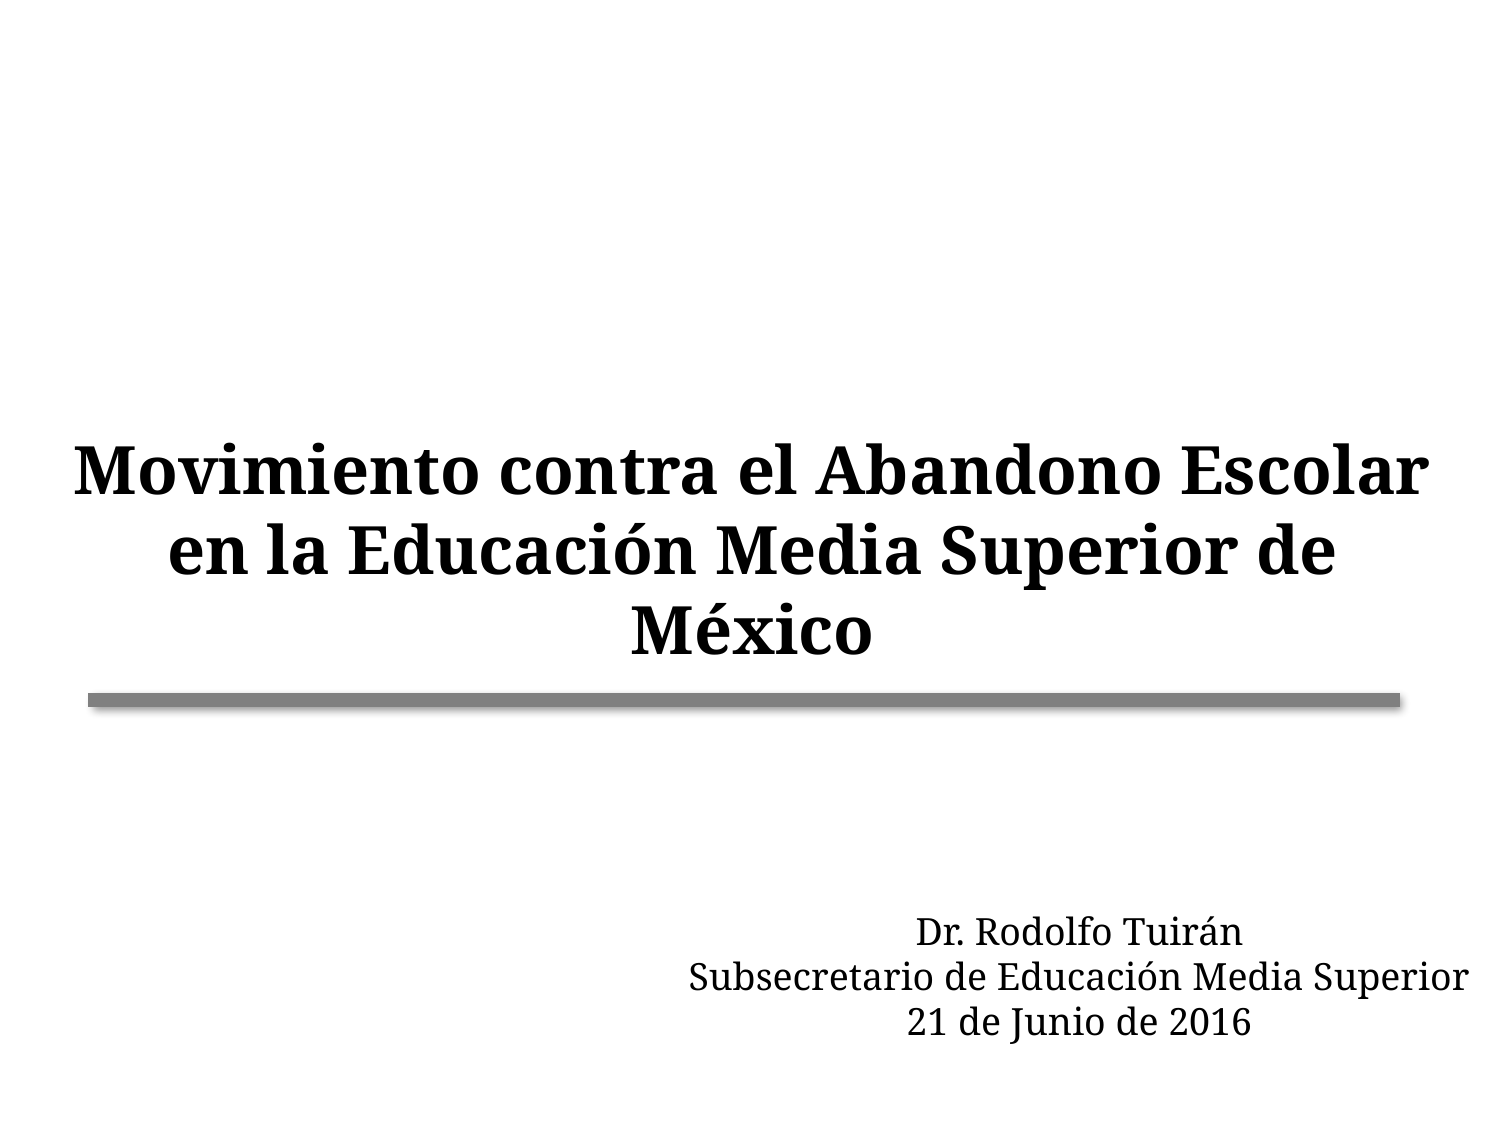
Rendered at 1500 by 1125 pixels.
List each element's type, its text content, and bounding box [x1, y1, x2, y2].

text_box Dr. Rodolfo Tuirán Subsecretario de Educación Media Superior 21 de Junio de 2016 [660, 850, 1499, 1102]
text_box Movimiento contra el Abandono Escolar en la Educación Media Superior de México [23, 412, 1483, 683]
